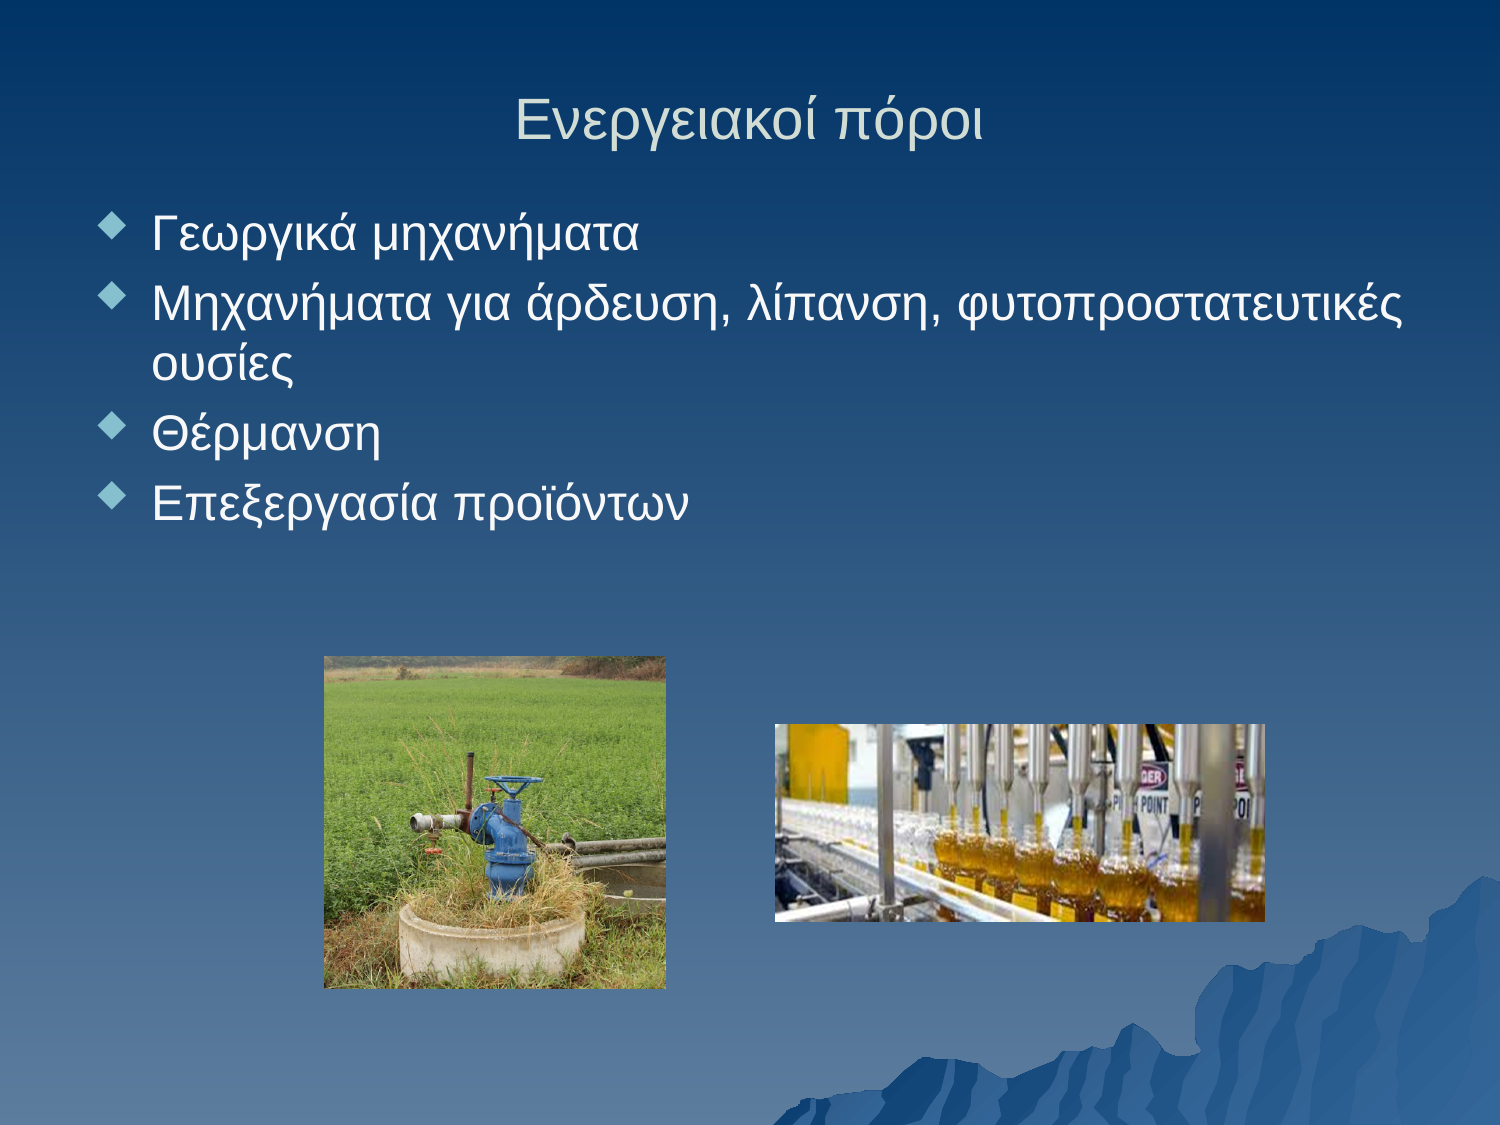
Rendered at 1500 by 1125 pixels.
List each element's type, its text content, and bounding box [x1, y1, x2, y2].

title Ενεργειακοί πόροι [74, 45, 1426, 187]
picture [774, 723, 1265, 922]
picture [324, 656, 667, 989]
list Γεωργικά μηχανήματα Μηχανήματα για άρδευση, λίπανση, φυτοπροστατευτικές ουσίες Θέρμανση Επεξεργασία προϊόντων [79, 192, 1471, 1011]
